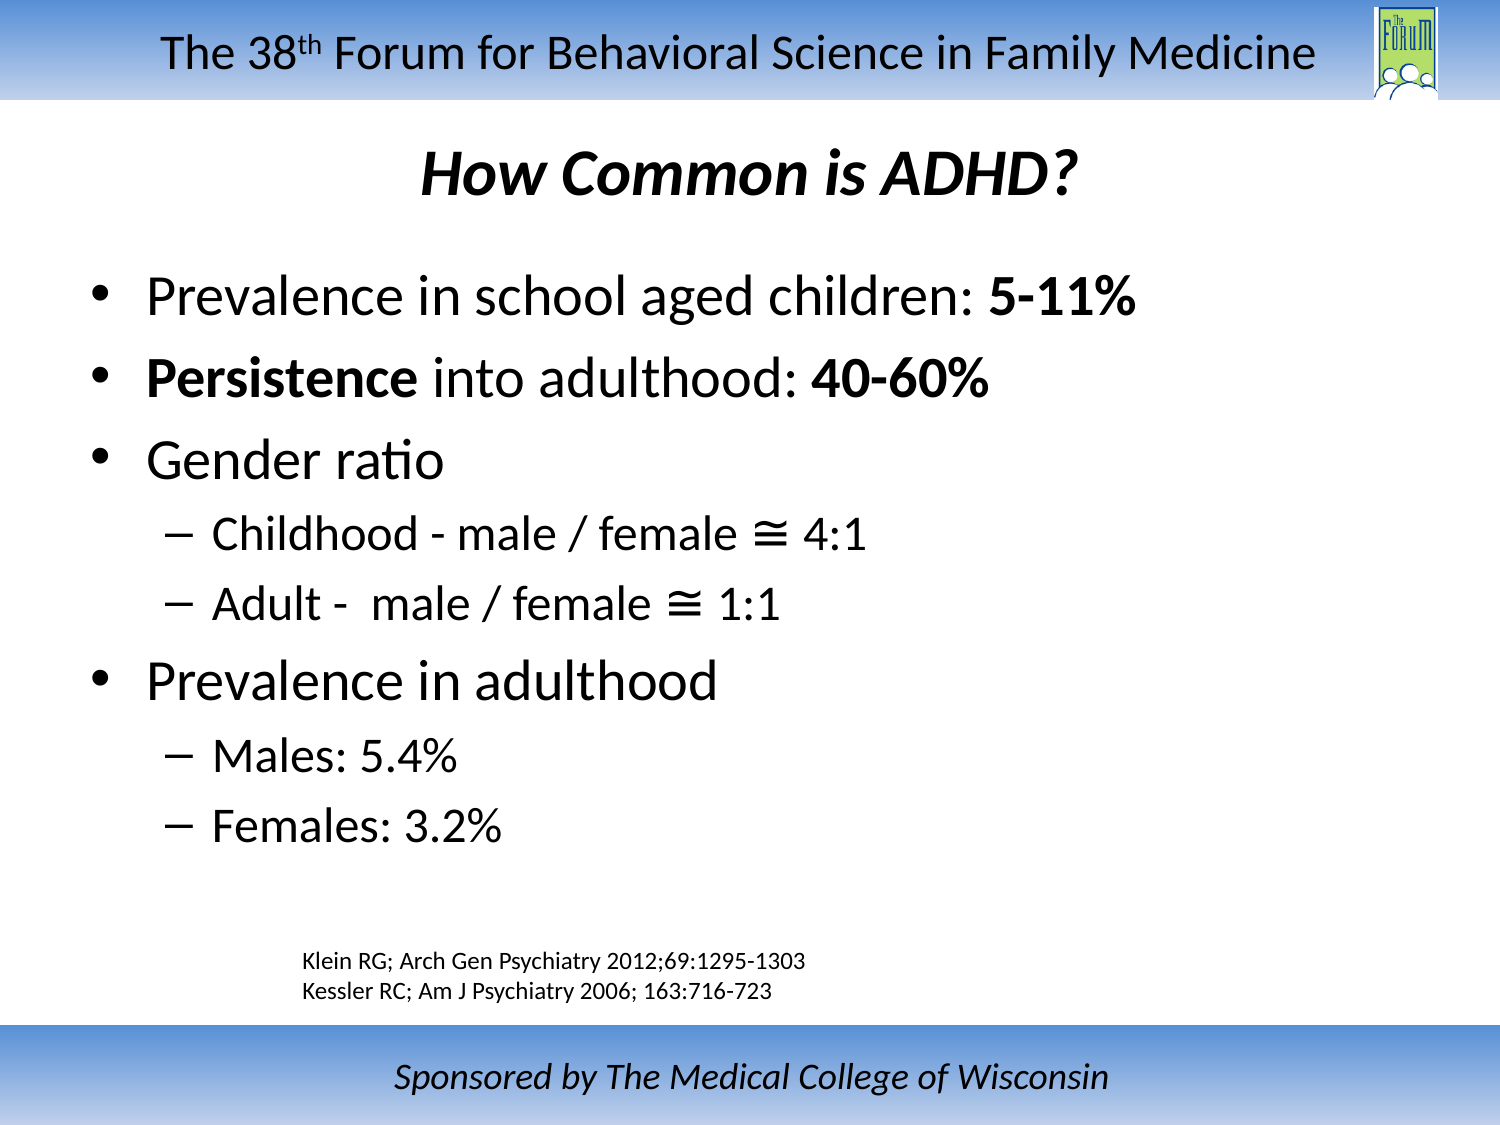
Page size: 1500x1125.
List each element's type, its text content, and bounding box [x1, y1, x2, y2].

text_box Klein RG; Arch Gen Psychiatry 2012;69:1295-1303 Kessler RC; Am J Psychiatry 2006; 163:716-723 [287, 937, 1263, 1013]
list Prevalence in school aged children: 5-11% Persistence into adulthood: 40-60% Gender ratio Childhood - male / female ≅ 4:1 Adult - male / female ≅ 1:1 Prevalence in adulthood Males: 5.4% Females: 3.2% [75, 249, 1425, 1125]
title How Common is ADHD? [75, 112, 1425, 225]
picture [1374, 7, 1438, 100]
